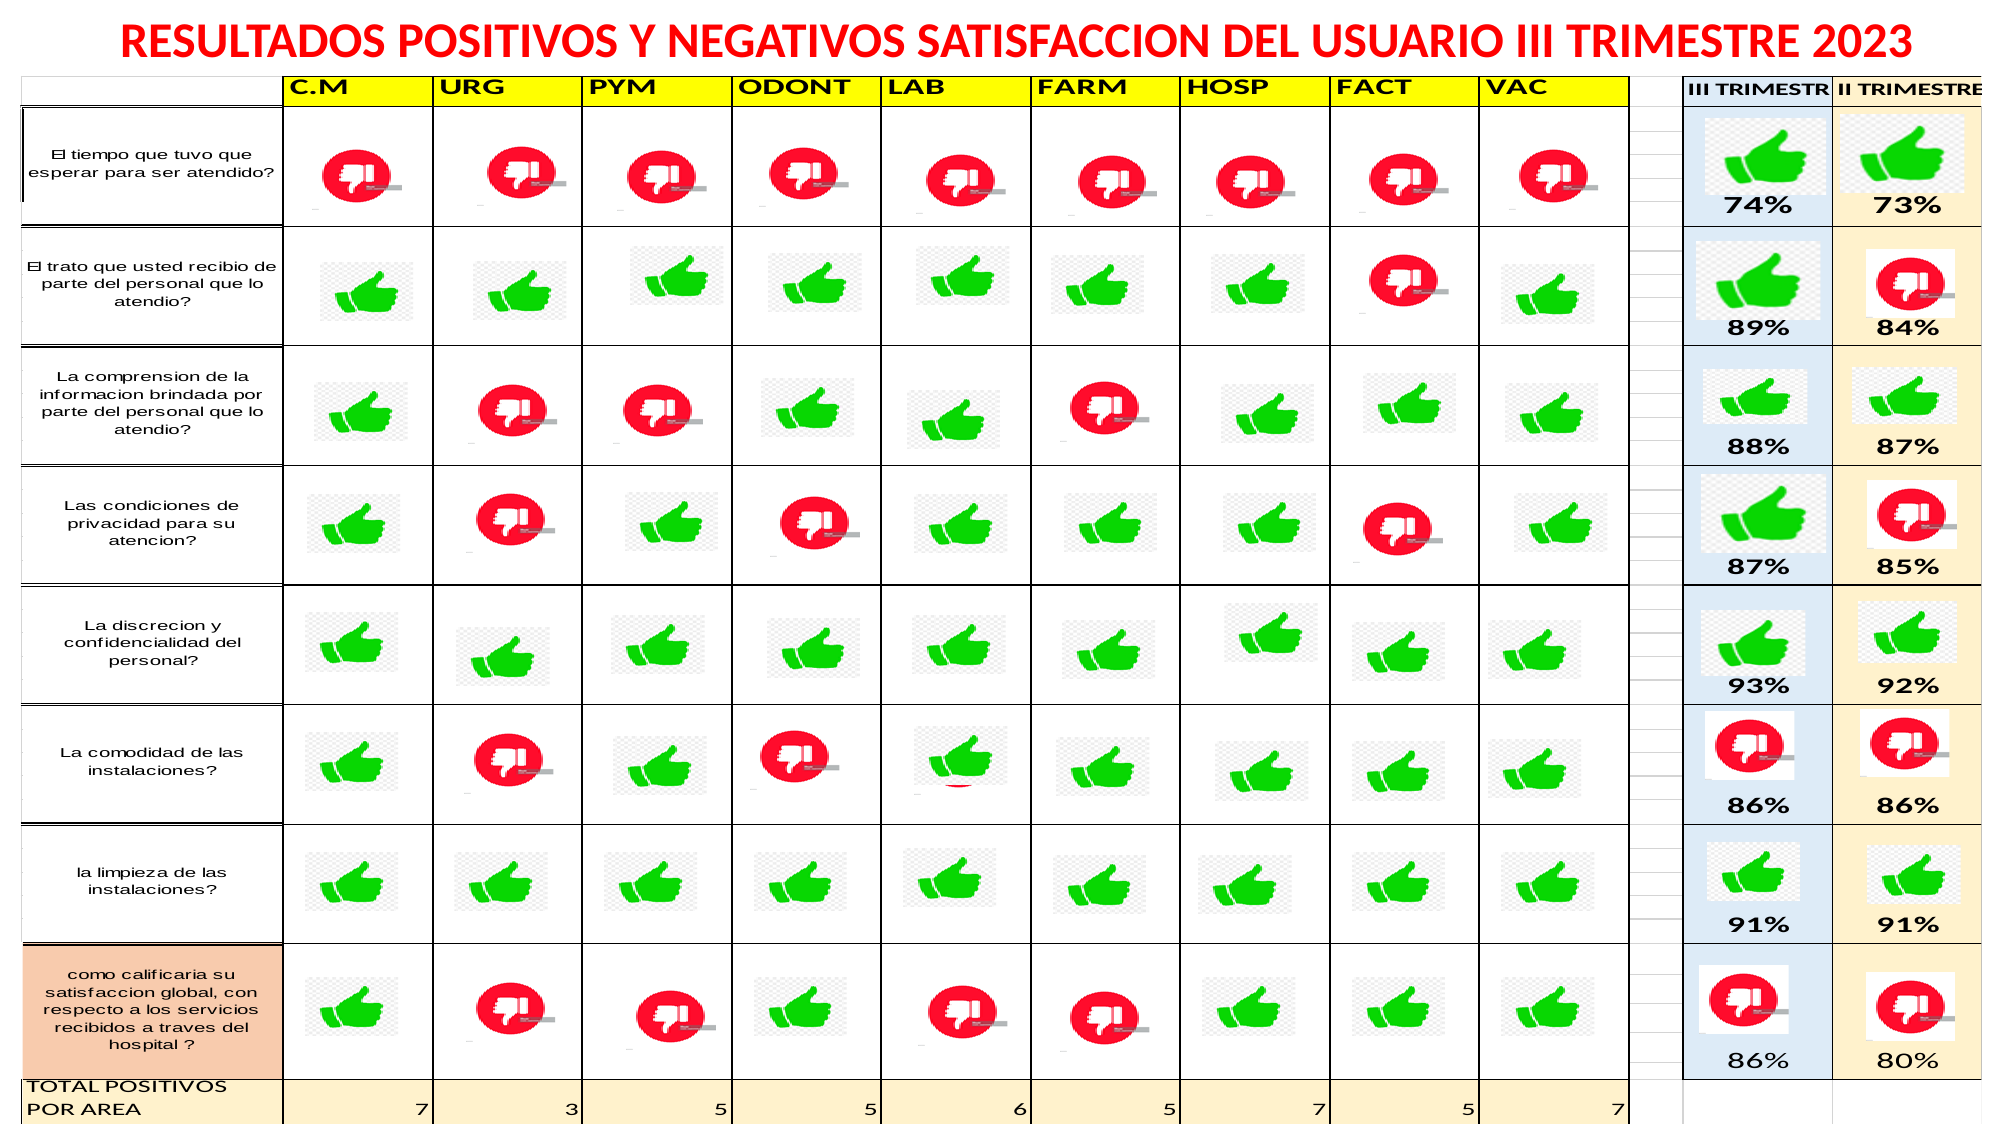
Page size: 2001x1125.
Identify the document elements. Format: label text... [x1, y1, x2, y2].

text_box RESULTADOS POSITIVOS Y NEGATIVOS SATISFACCION DEL USUARIO III TRIMESTRE 2023 [89, 0, 1945, 75]
picture [20, 75, 1983, 1125]
